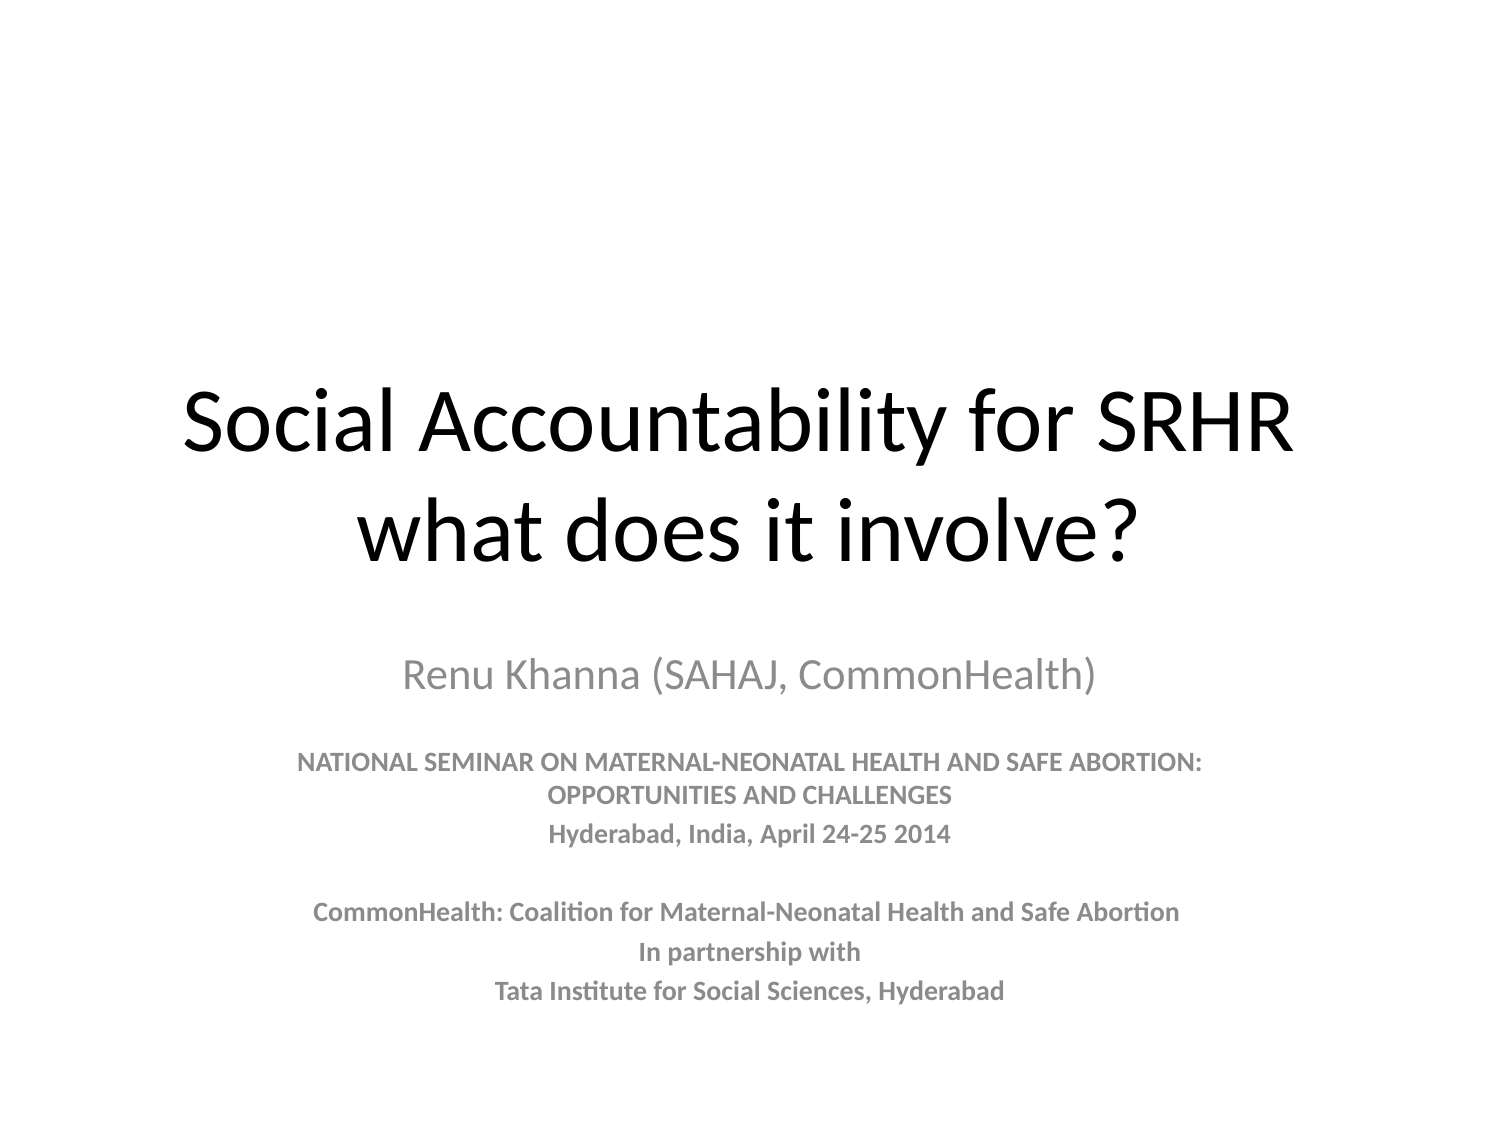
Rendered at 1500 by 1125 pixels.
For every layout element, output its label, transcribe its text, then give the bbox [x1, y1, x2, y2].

title Social Accountability for SRHR what does it involve? [112, 349, 1388, 591]
subtitle Renu Khanna (SAHAJ, CommonHealth) NATIONAL SEMINAR ON MATERNAL-NEONATAL HEALTH AND SAFE ABORTION: OPPORTUNITIES AND CHALLENGES Hyderabad, India, April 24-25 2014 CommonHealth: Coalition for Maternal-Neonatal Health and Safe Abortion In partnership with Tata Institute for Social Sciences, Hyderabad [225, 637, 1275, 1020]
